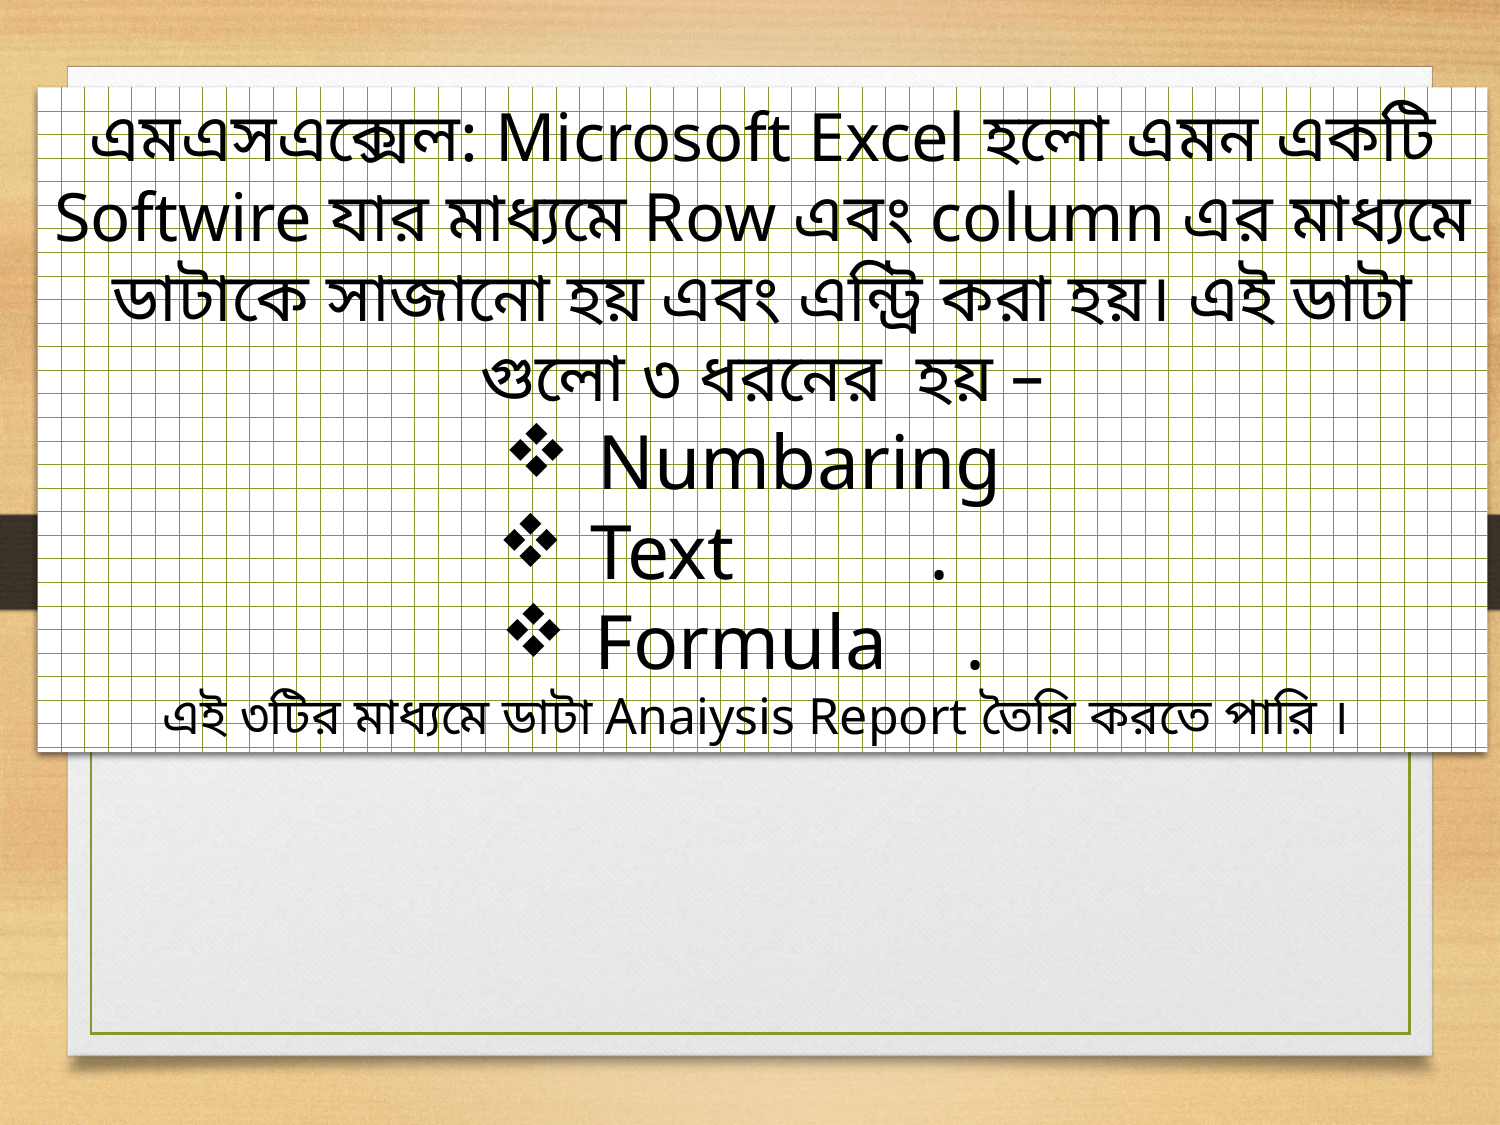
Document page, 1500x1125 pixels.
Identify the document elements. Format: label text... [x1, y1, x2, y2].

text_box এমএসএক্সেল: Microsoft Excel হলো এমন একটি Softwire যার মাধ্যমে Row এবং column এর মাধ্যমে ডাটাকে সাজানো হয় এবং এন্ট্রি করা হয়। এই ডাটা গুলো ৩ ধরনের হয় – Numbaring Text . Formula . এই ৩টির মাধ্যমে ডাটা Anaiysis Report তৈরি করতে পারি । [37, 87, 1488, 753]
picture [0, 0, 1500, 1125]
